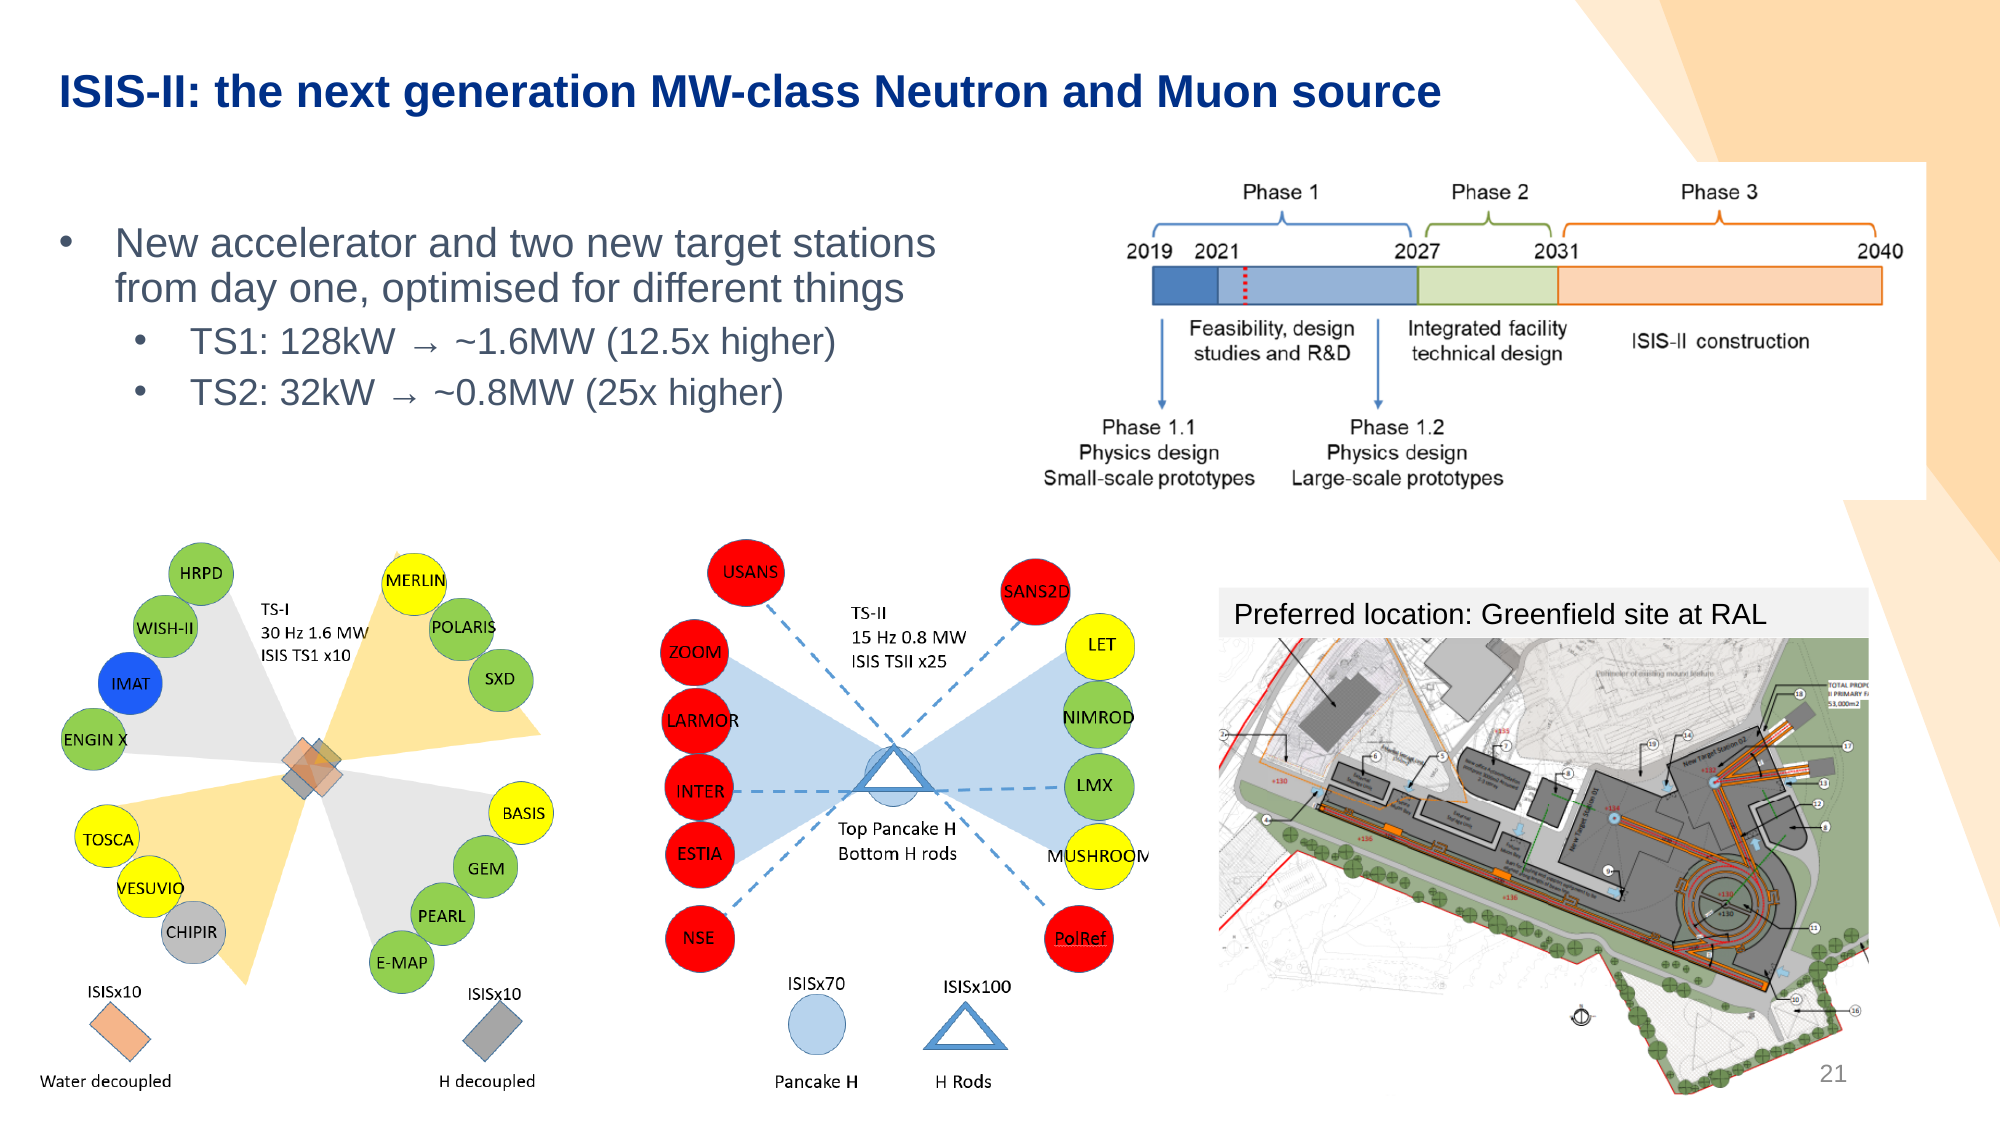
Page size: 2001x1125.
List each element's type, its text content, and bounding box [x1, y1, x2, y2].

text_box Preferred location: Greenfield site at RAL [1218, 587, 1869, 638]
list New accelerator and two new target stations from day one, optimised for different things TS1: 128kW → ~1.6MW (12.5x higher) TS2: 32kW → ~0.8MW (25x higher) [43, 214, 979, 534]
title ISIS-II: the next generation MW-class Neutron and Muon source [43, 59, 1684, 155]
picture [0, 0, 2000, 1125]
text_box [25, 534, 1149, 1103]
